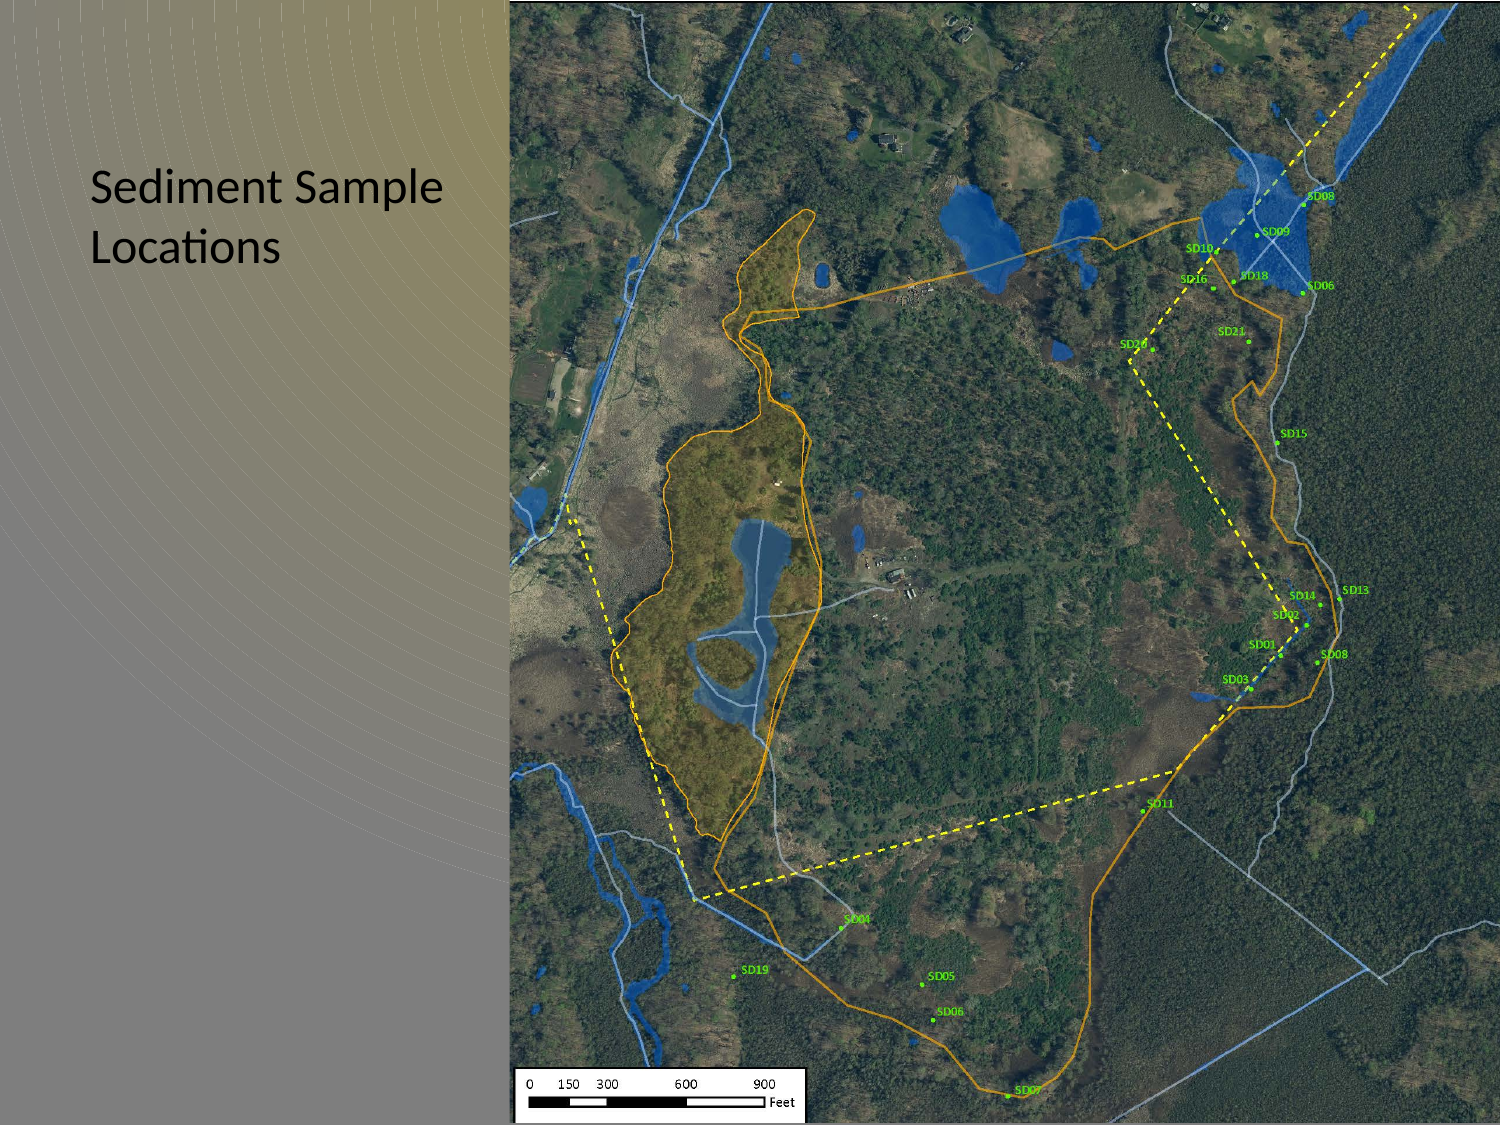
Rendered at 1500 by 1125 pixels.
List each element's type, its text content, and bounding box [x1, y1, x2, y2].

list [509, 0, 1500, 1123]
title Sediment Sample Locations [75, 45, 504, 382]
